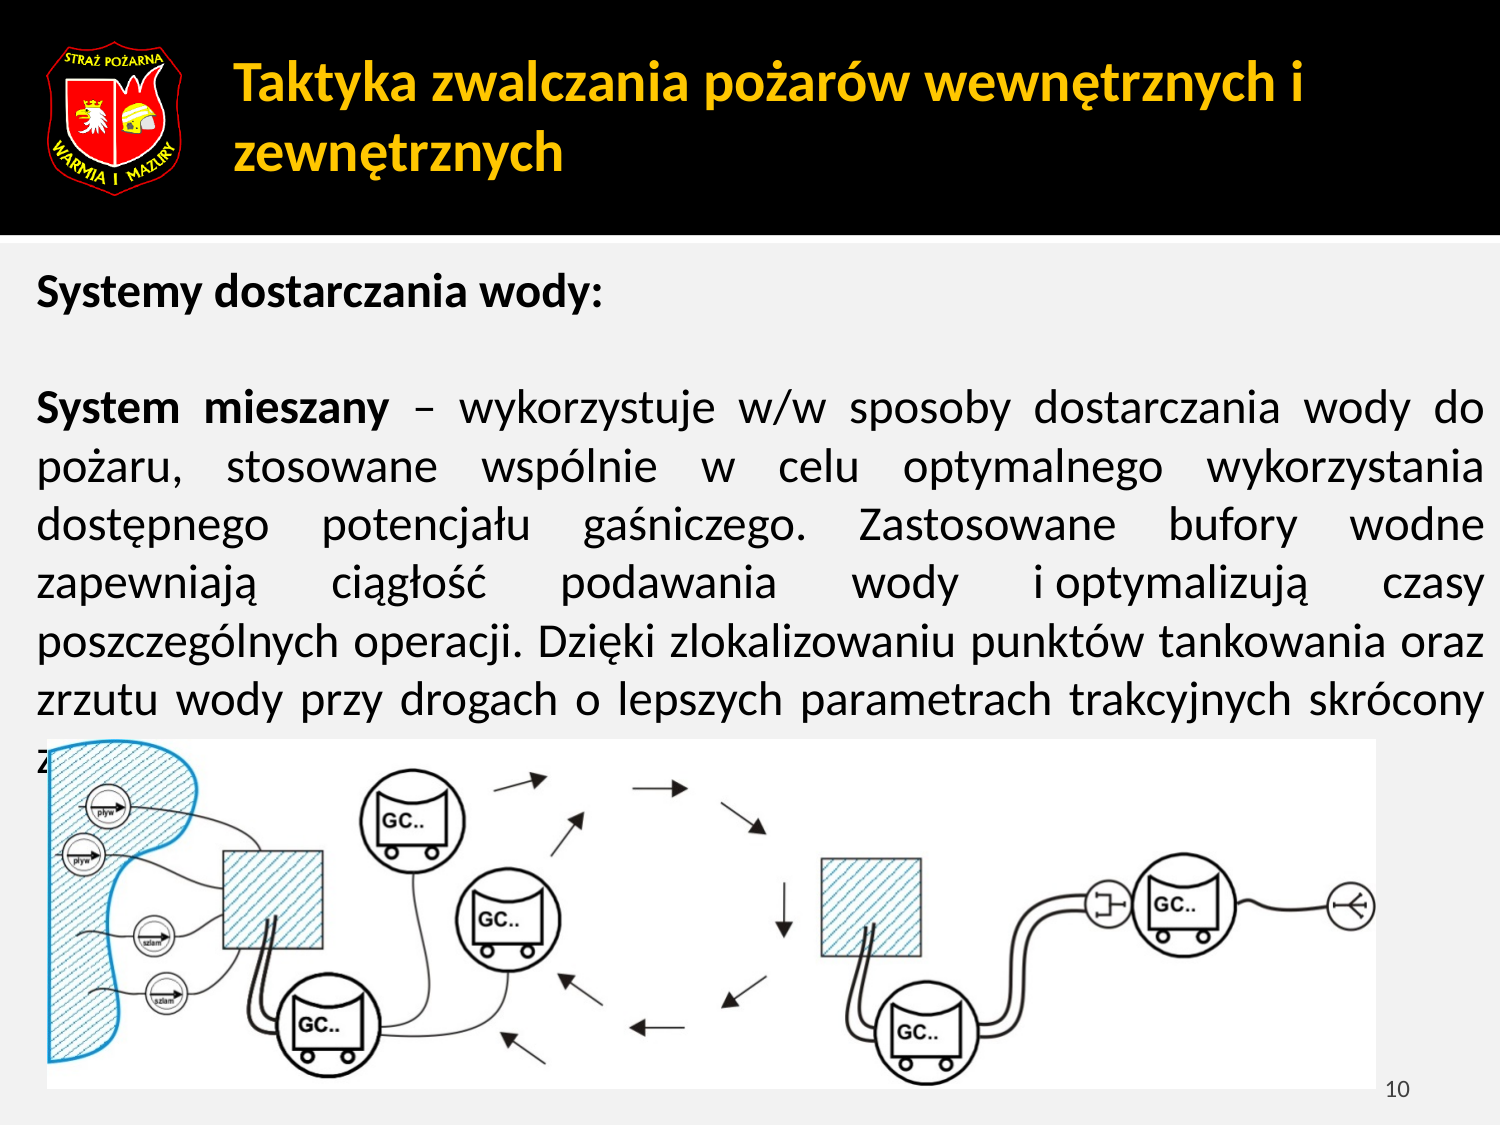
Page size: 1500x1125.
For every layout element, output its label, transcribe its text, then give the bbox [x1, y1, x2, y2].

title Taktyka zwalczania pożarów wewnętrznych i zewnętrznych [218, 41, 1459, 185]
picture [46, 41, 182, 196]
slide_number 10 [1074, 1024, 1425, 1103]
picture [46, 739, 1377, 1090]
list Systemy dostarczania wody: System mieszany – wykorzystuje w/w sposoby dostarczania wody do pożaru, stosowane wspólnie w celu optymalnego wykorzystania dostępnego potencjału gaśniczego. Zastosowane bufory wodne zapewniają ciągłość podawania wody i optymalizują czasy poszczególnych operacji. Dzięki zlokalizowaniu punktów tankowania oraz zrzutu wody przy drogach o lepszych parametrach trakcyjnych skrócony zostaje czas jej transportu. [0, 243, 1500, 799]
